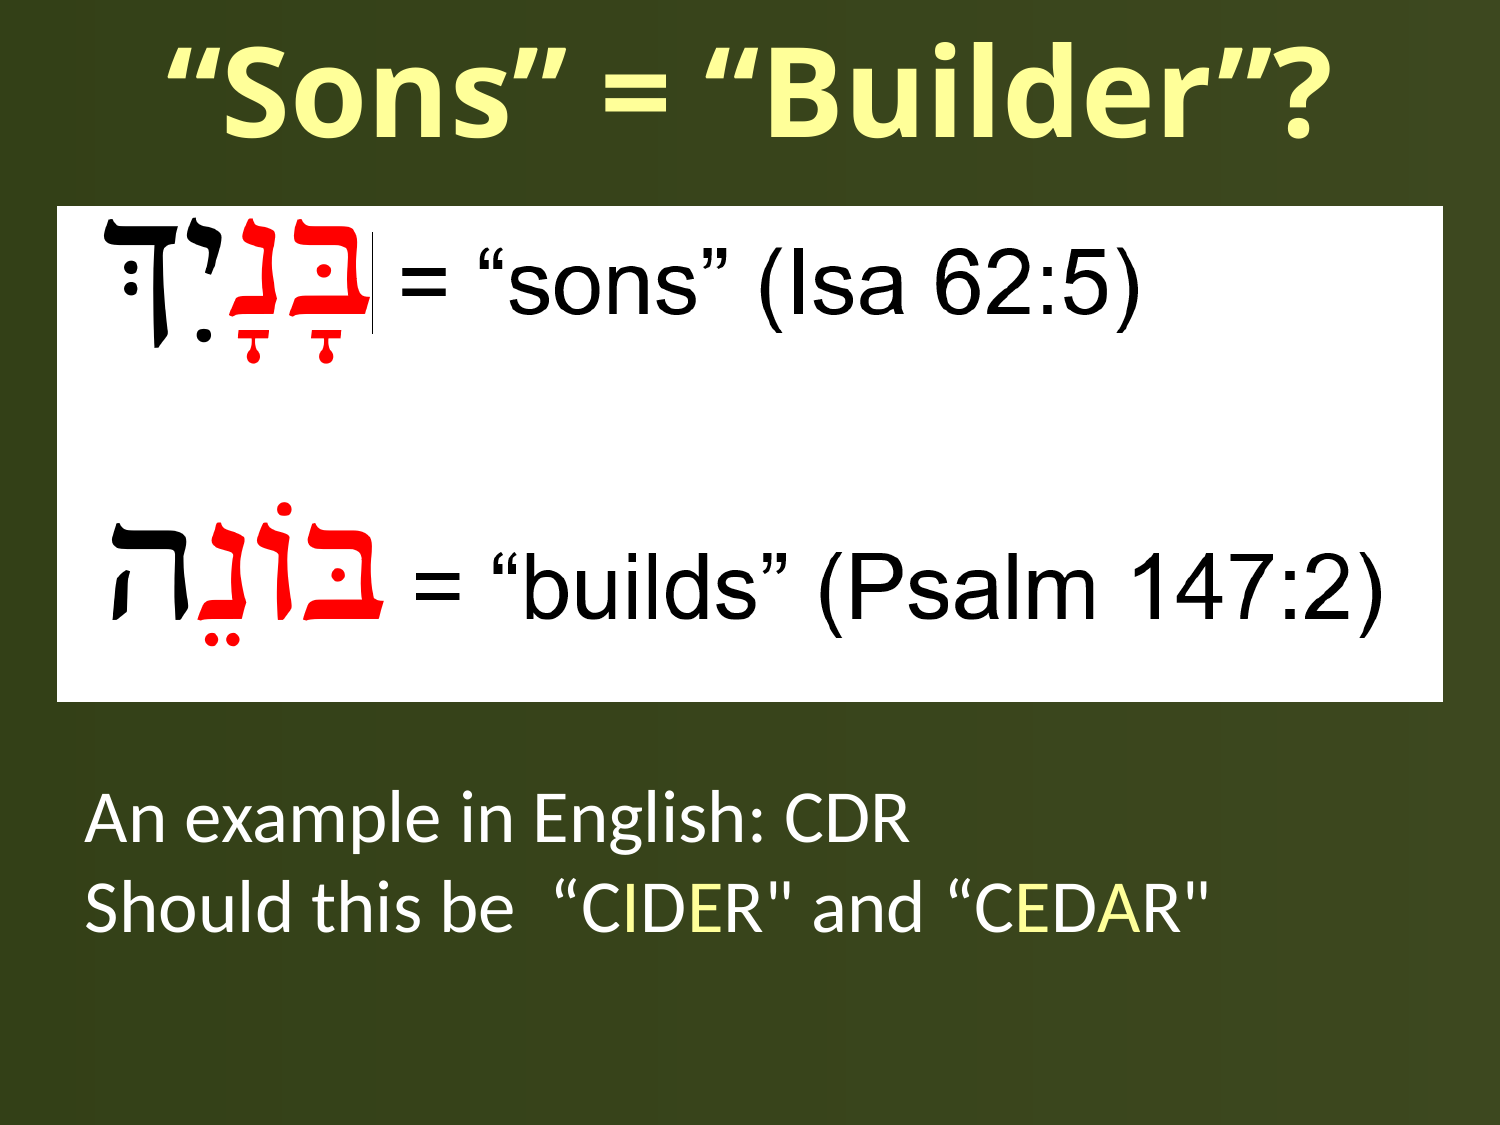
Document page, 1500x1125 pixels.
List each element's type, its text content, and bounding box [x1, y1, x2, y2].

text_box An example in English: CDR Should this be “CIDER" and “CEDAR" [70, 759, 1450, 955]
picture [57, 206, 1443, 702]
title “Sons” = “Builder”? [0, 0, 1500, 195]
